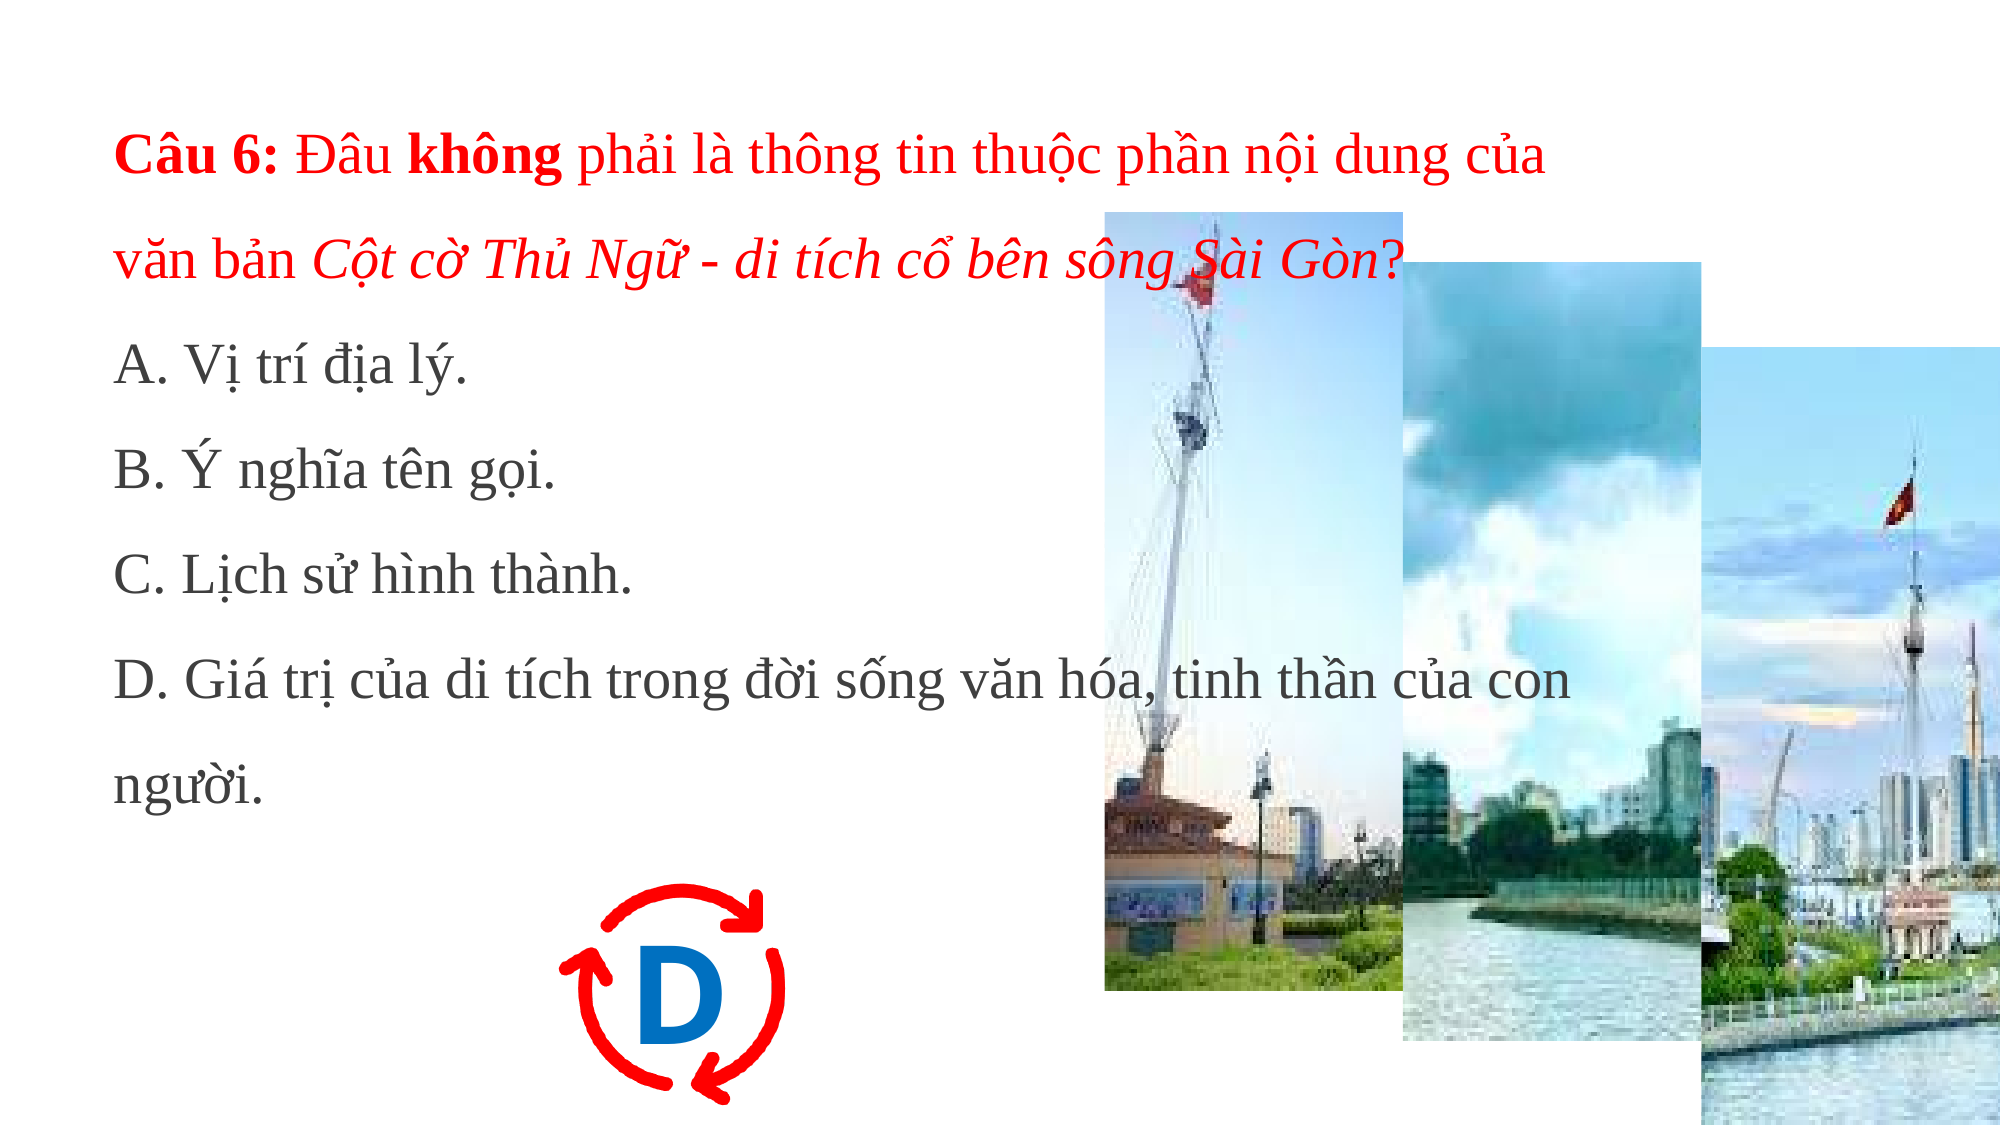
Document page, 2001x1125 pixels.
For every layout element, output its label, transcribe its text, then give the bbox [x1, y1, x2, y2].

picture [1104, 212, 2000, 1125]
text_box Câu 6: Đâu không phải là thông tin thuộc phần nội dung của văn bản Cột cờ Thủ Ngữ - di tích cổ bên sông Sài Gòn? A. Vị trí địa lý. B. Ý nghĩa tên gọi. C. Lịch sử hình thành. D. Giá trị của di tích trong đời sống văn hóa, tinh thần của con người. [99, 72, 1610, 823]
picture [510, 824, 842, 1125]
